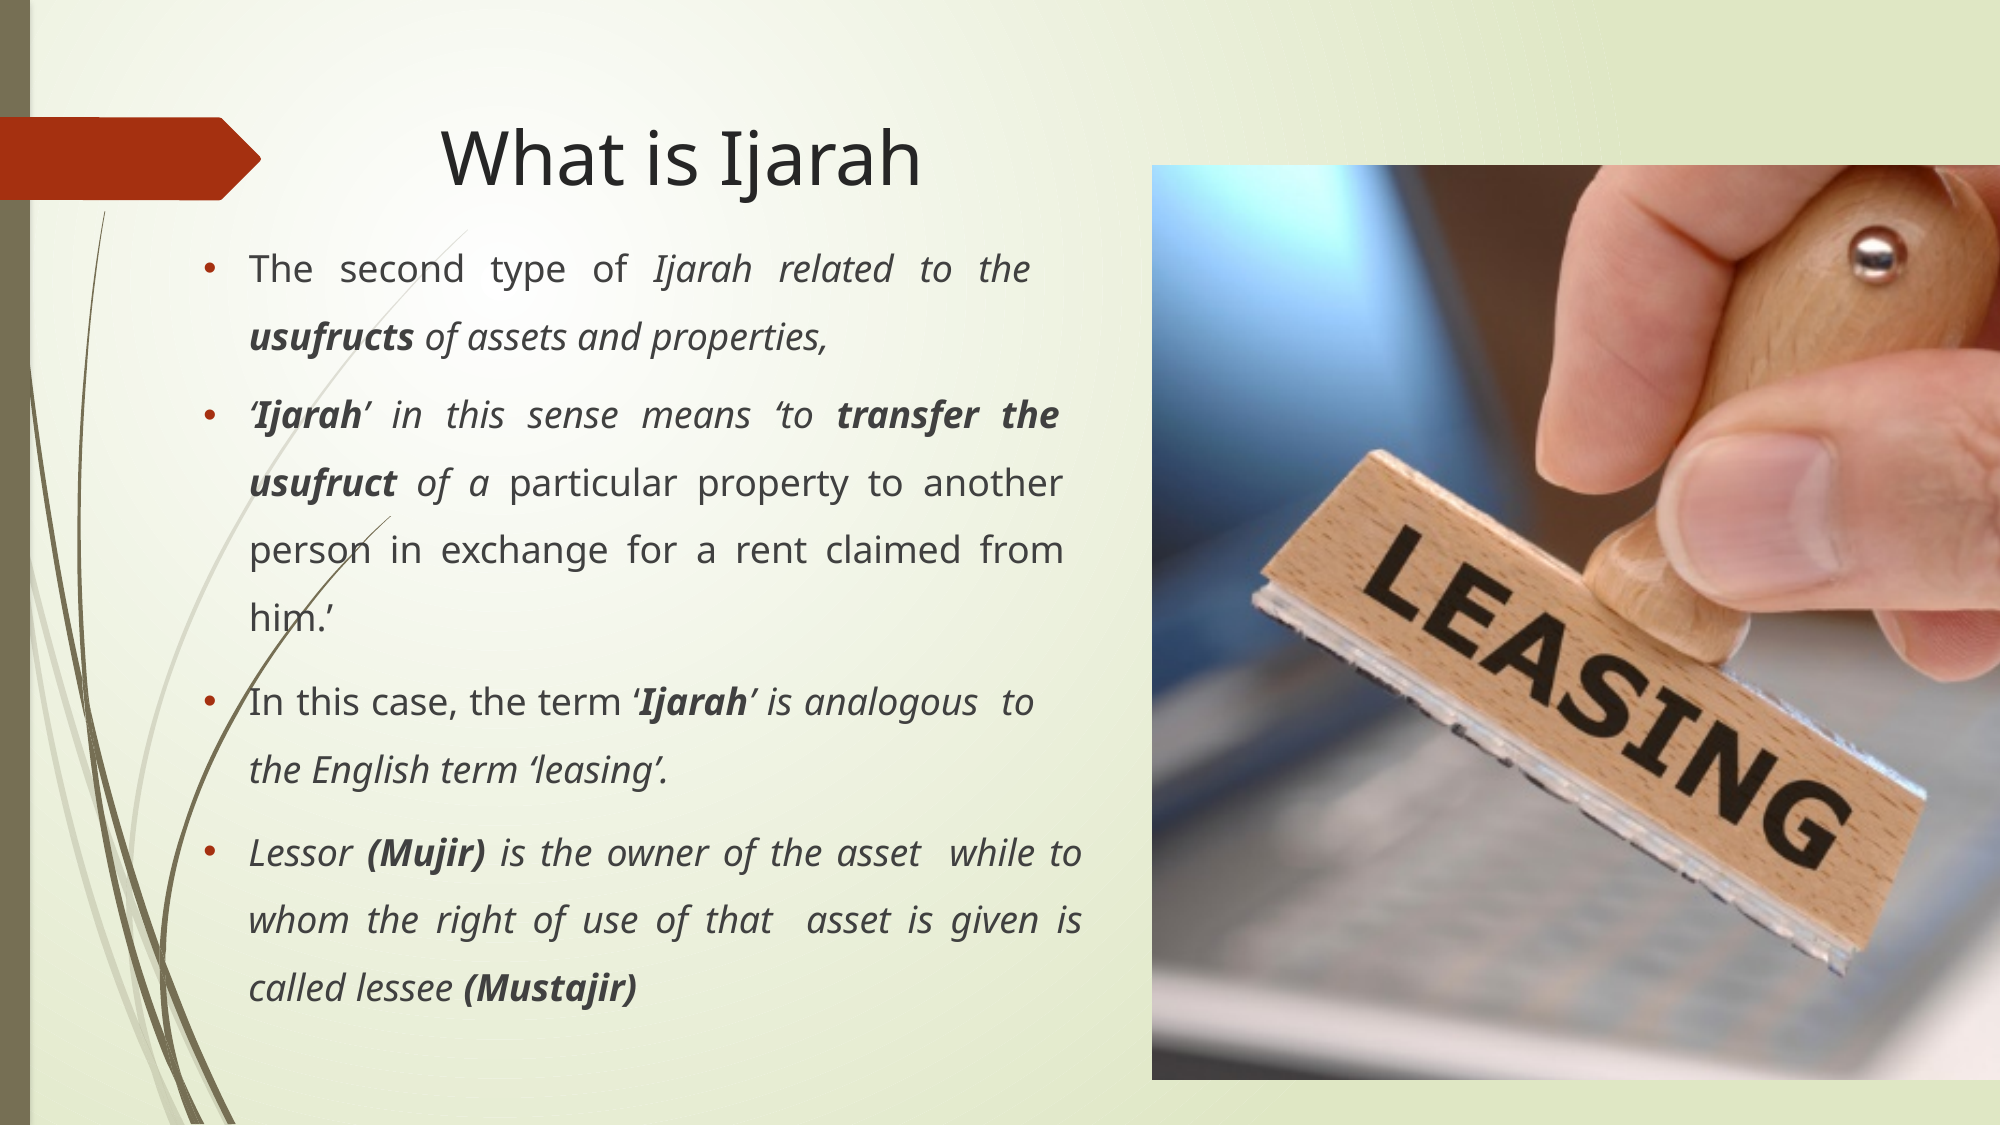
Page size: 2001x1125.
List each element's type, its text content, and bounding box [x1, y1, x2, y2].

list The second type of Ijarah related to the usufructs of assets and properties, ‘Ijarah’ in this sense means ‘to transfer the usufruct of a particular property to another person in exchange for a rent claimed from him.’ In this case, the term ‘Ijarah’ is analogous to the English term ‘leasing’. Lessor (Mujir) is the owner of the asset while to whom the right of use of that asset is given is called lessee (Mustajir) [186, 215, 1099, 835]
title What is Ijarah [425, 102, 1888, 313]
picture [1151, 164, 2000, 1080]
